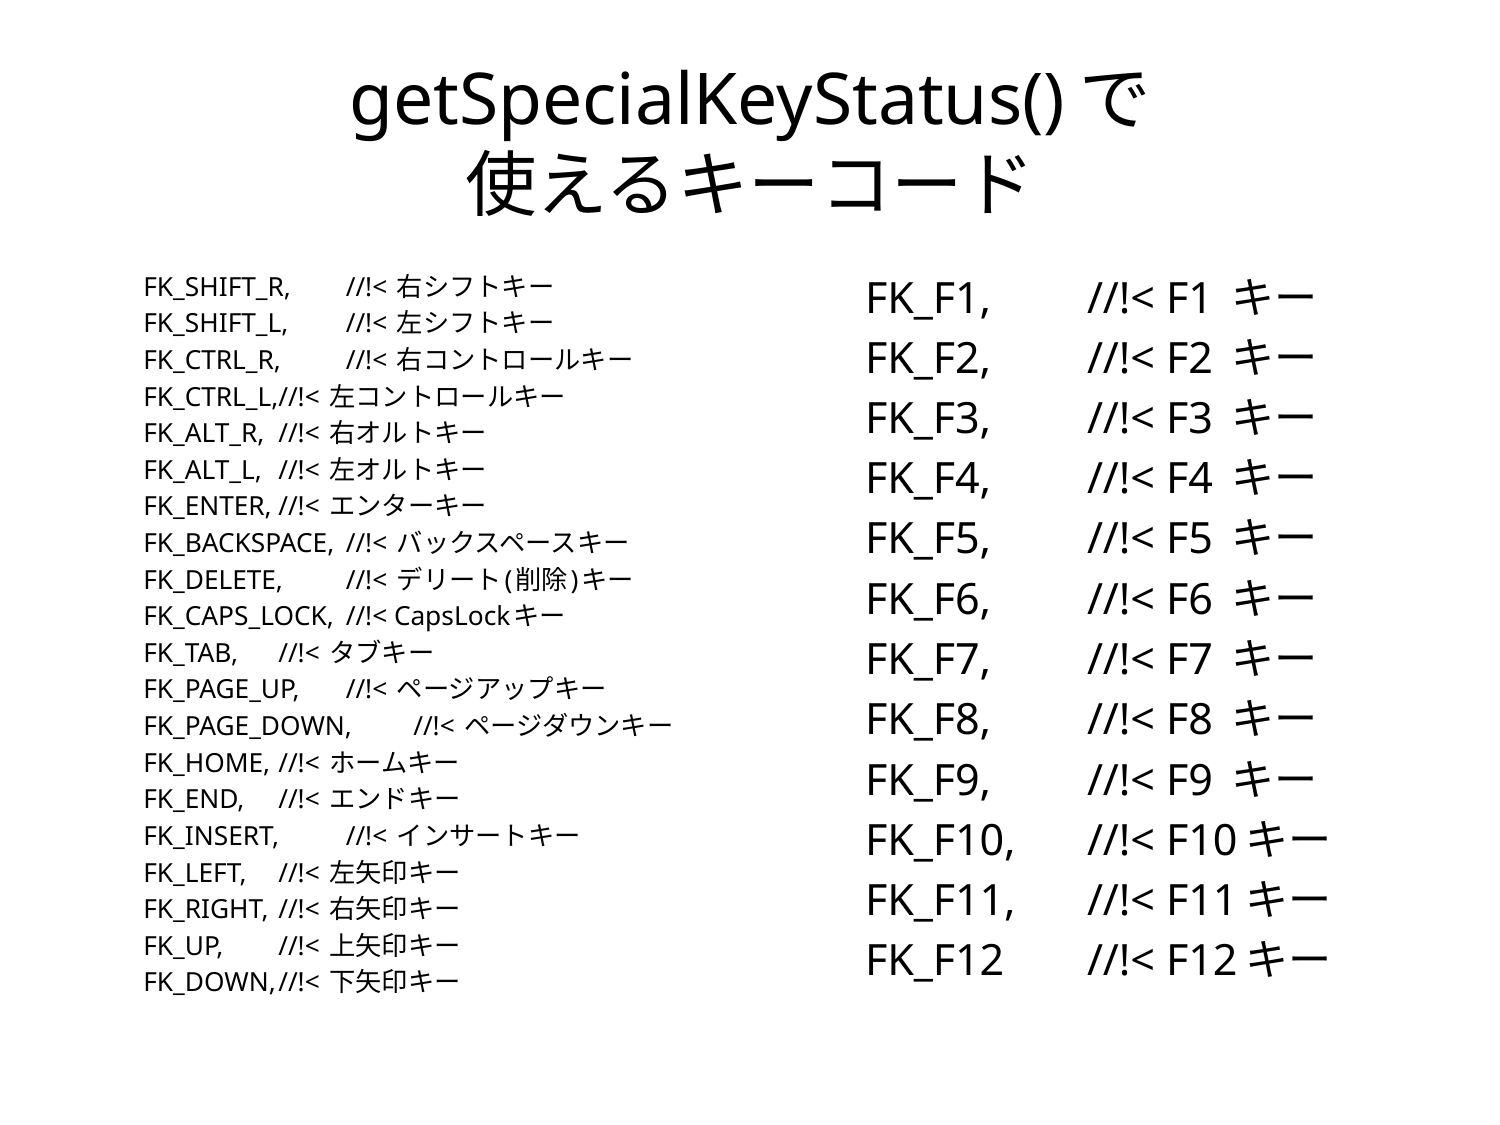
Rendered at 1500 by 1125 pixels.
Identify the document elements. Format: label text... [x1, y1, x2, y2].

list FK_SHIFT_R, //!< 右シフトキー FK_SHIFT_L, //!< 左シフトキー FK_CTRL_R, //!< 右コントロールキー FK_CTRL_L, //!< 左コントロールキー FK_ALT_R, //!< 右オルトキー FK_ALT_L, //!< 左オルトキー FK_ENTER, //!< エンターキー FK_BACKSPACE, //!< バックスペースキー FK_DELETE, //!< デリート(削除)キー FK_CAPS_LOCK, //!< CapsLockキー FK_TAB, //!< タブキー FK_PAGE_UP, //!< ページアップキー FK_PAGE_DOWN, //!< ページダウンキー FK_HOME, //!< ホームキー FK_END, //!< エンドキー FK_INSERT, //!< インサートキー FK_LEFT, //!< 左矢印キー FK_RIGHT, //!< 右矢印キー FK_UP, //!< 上矢印キー FK_DOWN, //!< 下矢印キー [75, 262, 738, 1005]
title getSpecialKeyStatus()で 使えるキーコード [75, 45, 1425, 233]
list FK_F1, //!< F1 キー FK_F2, //!< F2 キー FK_F3, //!< F3 キー FK_F4, //!< F4 キー FK_F5, //!< F5 キー FK_F6, //!< F6 キー FK_F7, //!< F7 キー FK_F8, //!< F8 キー FK_F9, //!< F9 キー FK_F10, //!< F10キー FK_F11, //!< F11キー FK_F12 //!< F12キー [762, 262, 1425, 1005]
